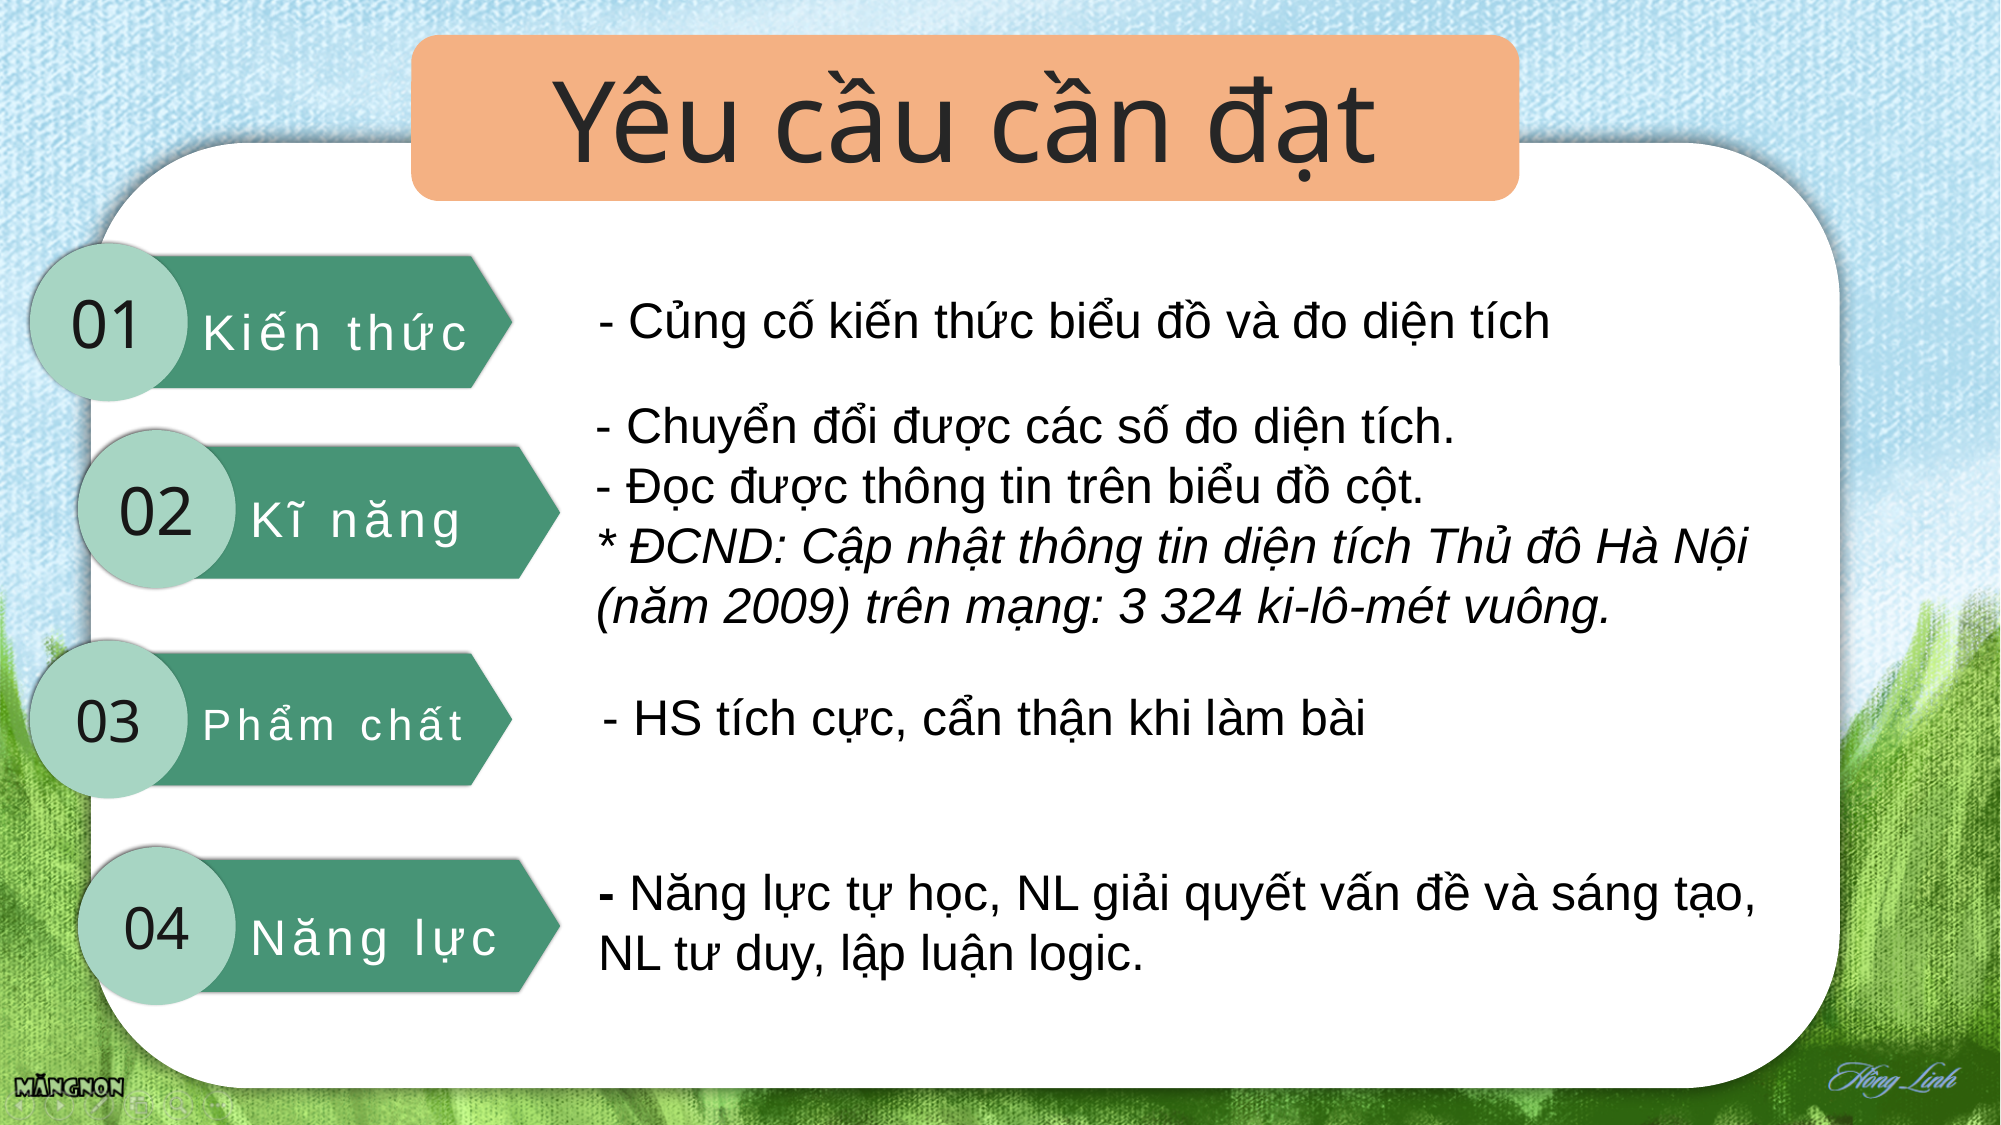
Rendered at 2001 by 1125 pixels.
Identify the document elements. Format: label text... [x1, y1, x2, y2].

text_box [89, 141, 1841, 1090]
text_box - Củng cố kiến thức biểu đồ và đo diện tích [583, 271, 1659, 356]
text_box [29, 243, 513, 402]
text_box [77, 430, 561, 588]
text_box - Năng lực tự học, NL giải quyết vấn đề và sáng tạo, NL tư duy, lập luận logic. [583, 852, 1774, 988]
text_box Yêu cầu cần đạt [411, 34, 1520, 201]
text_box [77, 847, 561, 1005]
text_box - Chuyển đổi được các số đo diện tích. - Đọc được thông tin trên biểu đồ cột. * ĐCND: Cập nhật thông tin diện tích Thủ đô Hà Nội (năm 2009) trên mạng: 3 324 ki-lô-mét vuông. [581, 386, 1771, 642]
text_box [29, 640, 513, 799]
text_box - HS tích cực, cẩn thận khi làm bài [588, 678, 1459, 753]
picture [0, 0, 2001, 1125]
